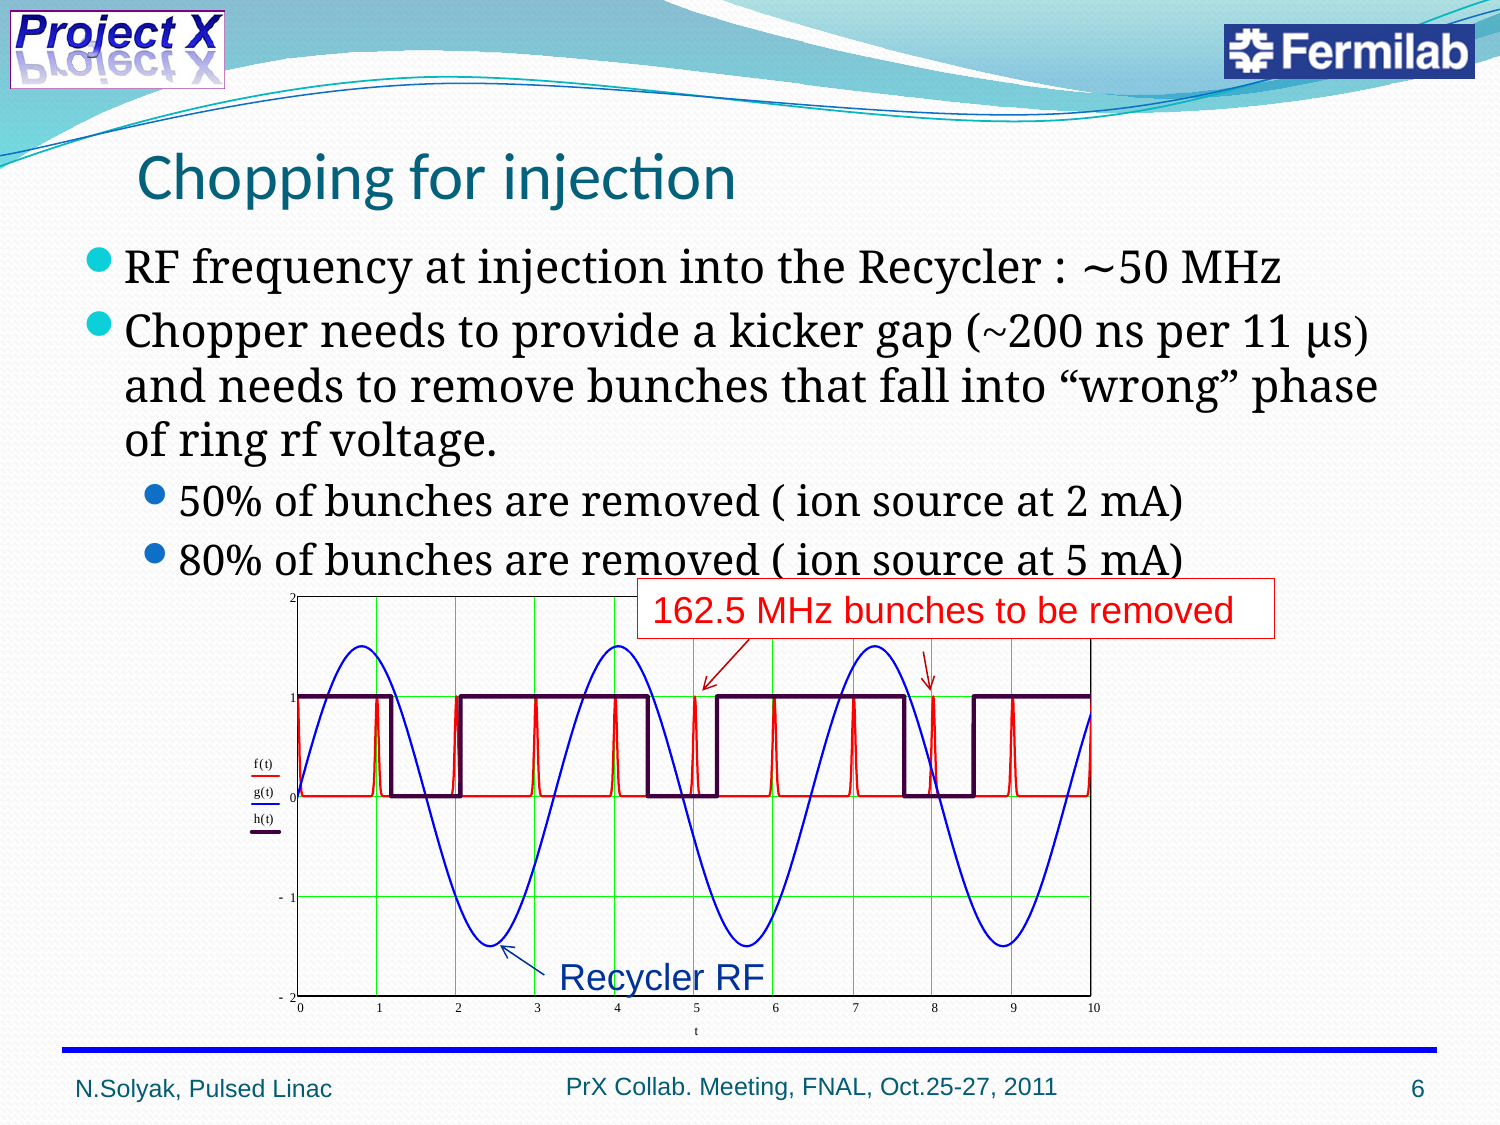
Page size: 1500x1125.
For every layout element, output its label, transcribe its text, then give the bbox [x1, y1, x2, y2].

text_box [699, 641, 752, 689]
picture [1224, 24, 1475, 79]
slide_number N.Solyak, Pulsed Linac [75, 1042, 500, 1103]
text_box 162.5 MHz bunches to be removed [1114, 578, 1275, 639]
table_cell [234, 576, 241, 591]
picture [241, 574, 1112, 1045]
picture [10, 10, 225, 89]
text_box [923, 651, 931, 691]
table_cell Q0 @ 2K [235, 1042, 500, 1056]
list RF frequency at injection into the Recycler : ~50 MHz Chopper needs to provide a kicker gap (~200 ns per 11 µs) and needs to remove bunches that fall into “wrong” phase of ring rf voltage. 50% of bunches are removed ( ion source at 2 mA) 80% of bunches are removed ( ion source at 5 mA) [68, 231, 1413, 591]
title Chopping for injection [137, 115, 1425, 213]
table_cell H_surf [1112, 578, 1116, 639]
footer PrX Collab. Meeting, FNAL, Oct.25-27, 2011 [537, 1056, 1088, 1100]
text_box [499, 944, 544, 976]
slide_number 6 [1299, 1042, 1425, 1103]
